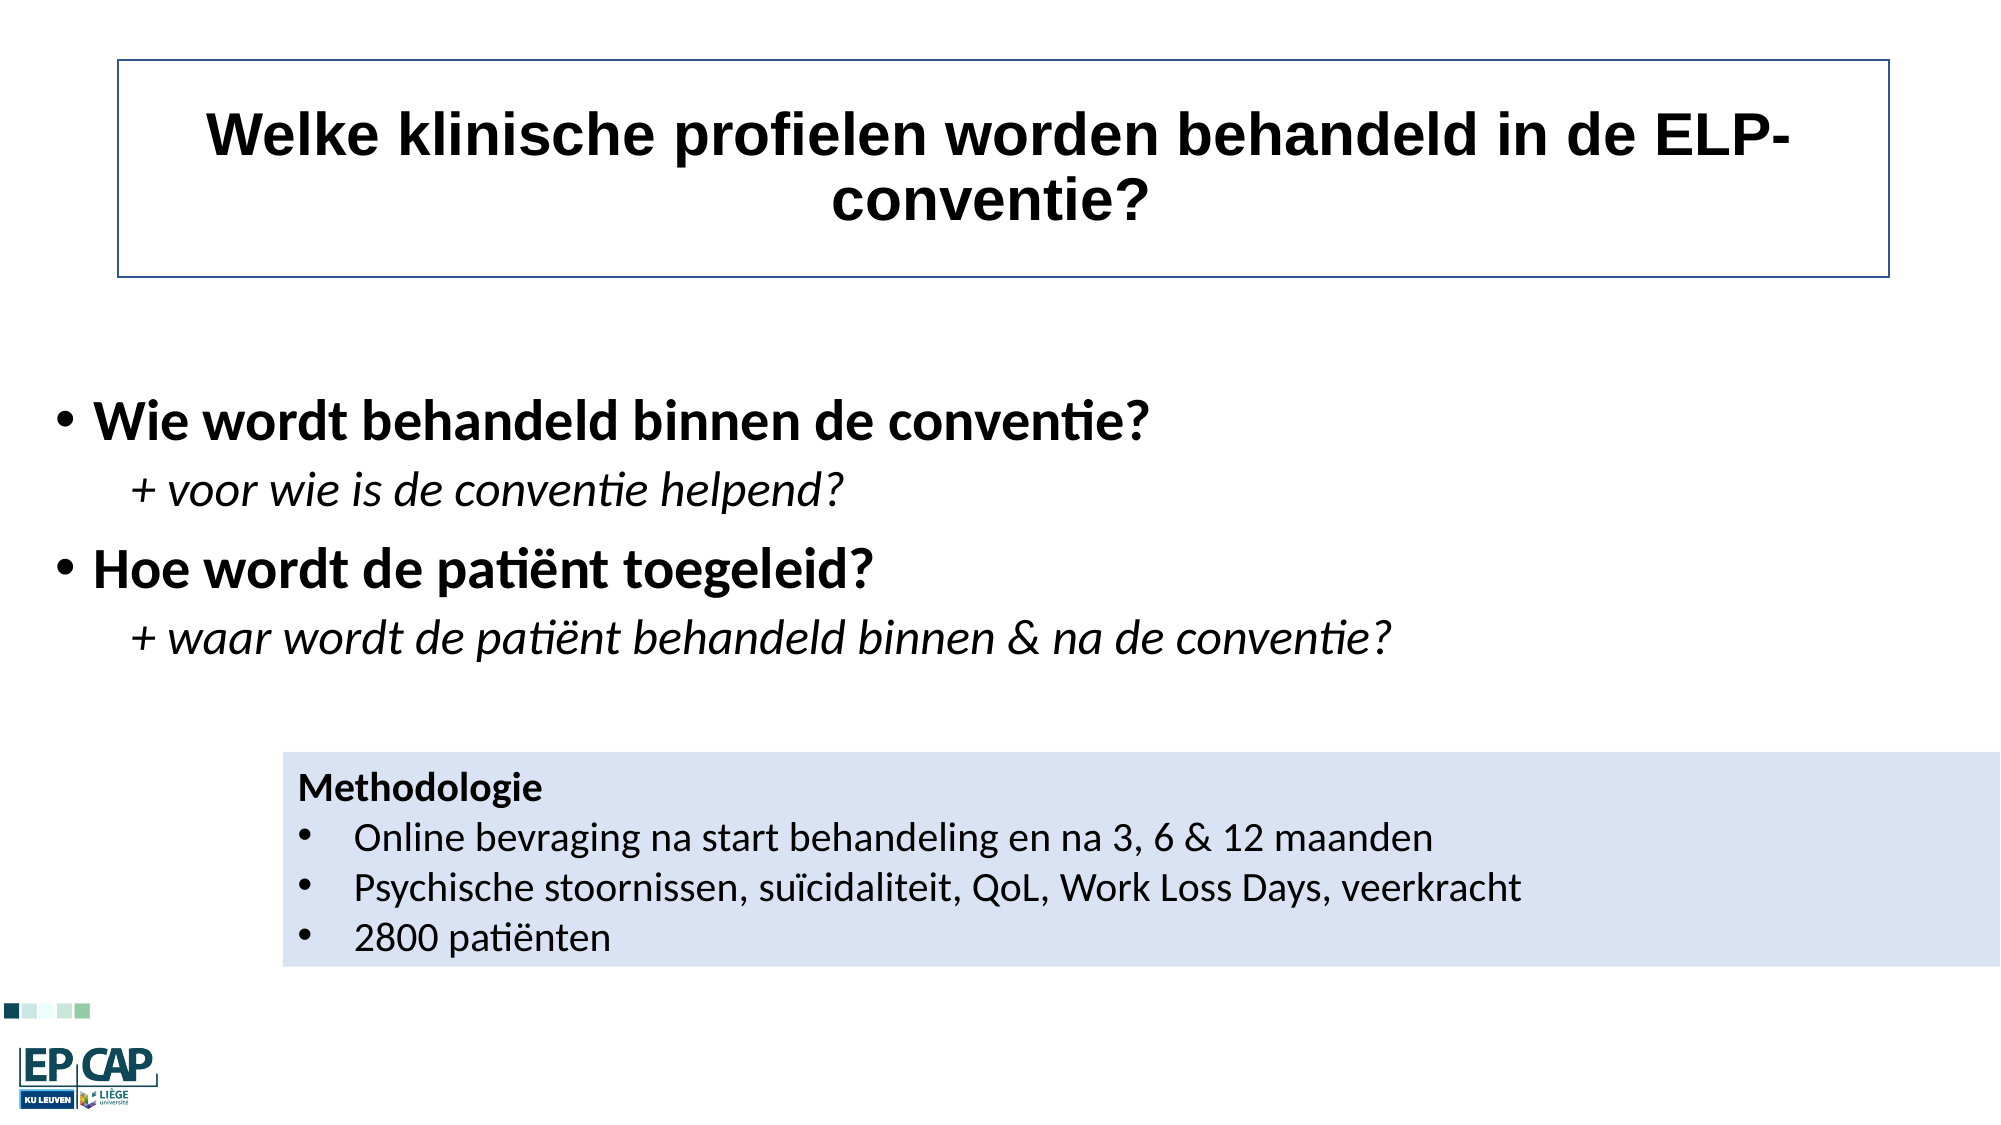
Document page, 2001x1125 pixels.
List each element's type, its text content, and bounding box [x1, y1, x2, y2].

list Wie wordt behandeld binnen de conventie? + voor wie is de conventie helpend? Hoe wordt de patiënt toegeleid? + waar wordt de patiënt behandeld binnen & na de conventie? [40, 382, 1834, 1097]
text_box [117, 59, 1890, 278]
text_box Methodologie Online bevraging na start behandeling en na 3, 6 & 12 maanden Psychische stoornissen, suïcidaliteit, QoL, Work Loss Days, veerkracht 2800 patiënten [282, 751, 2000, 967]
picture [0, 1000, 177, 1125]
